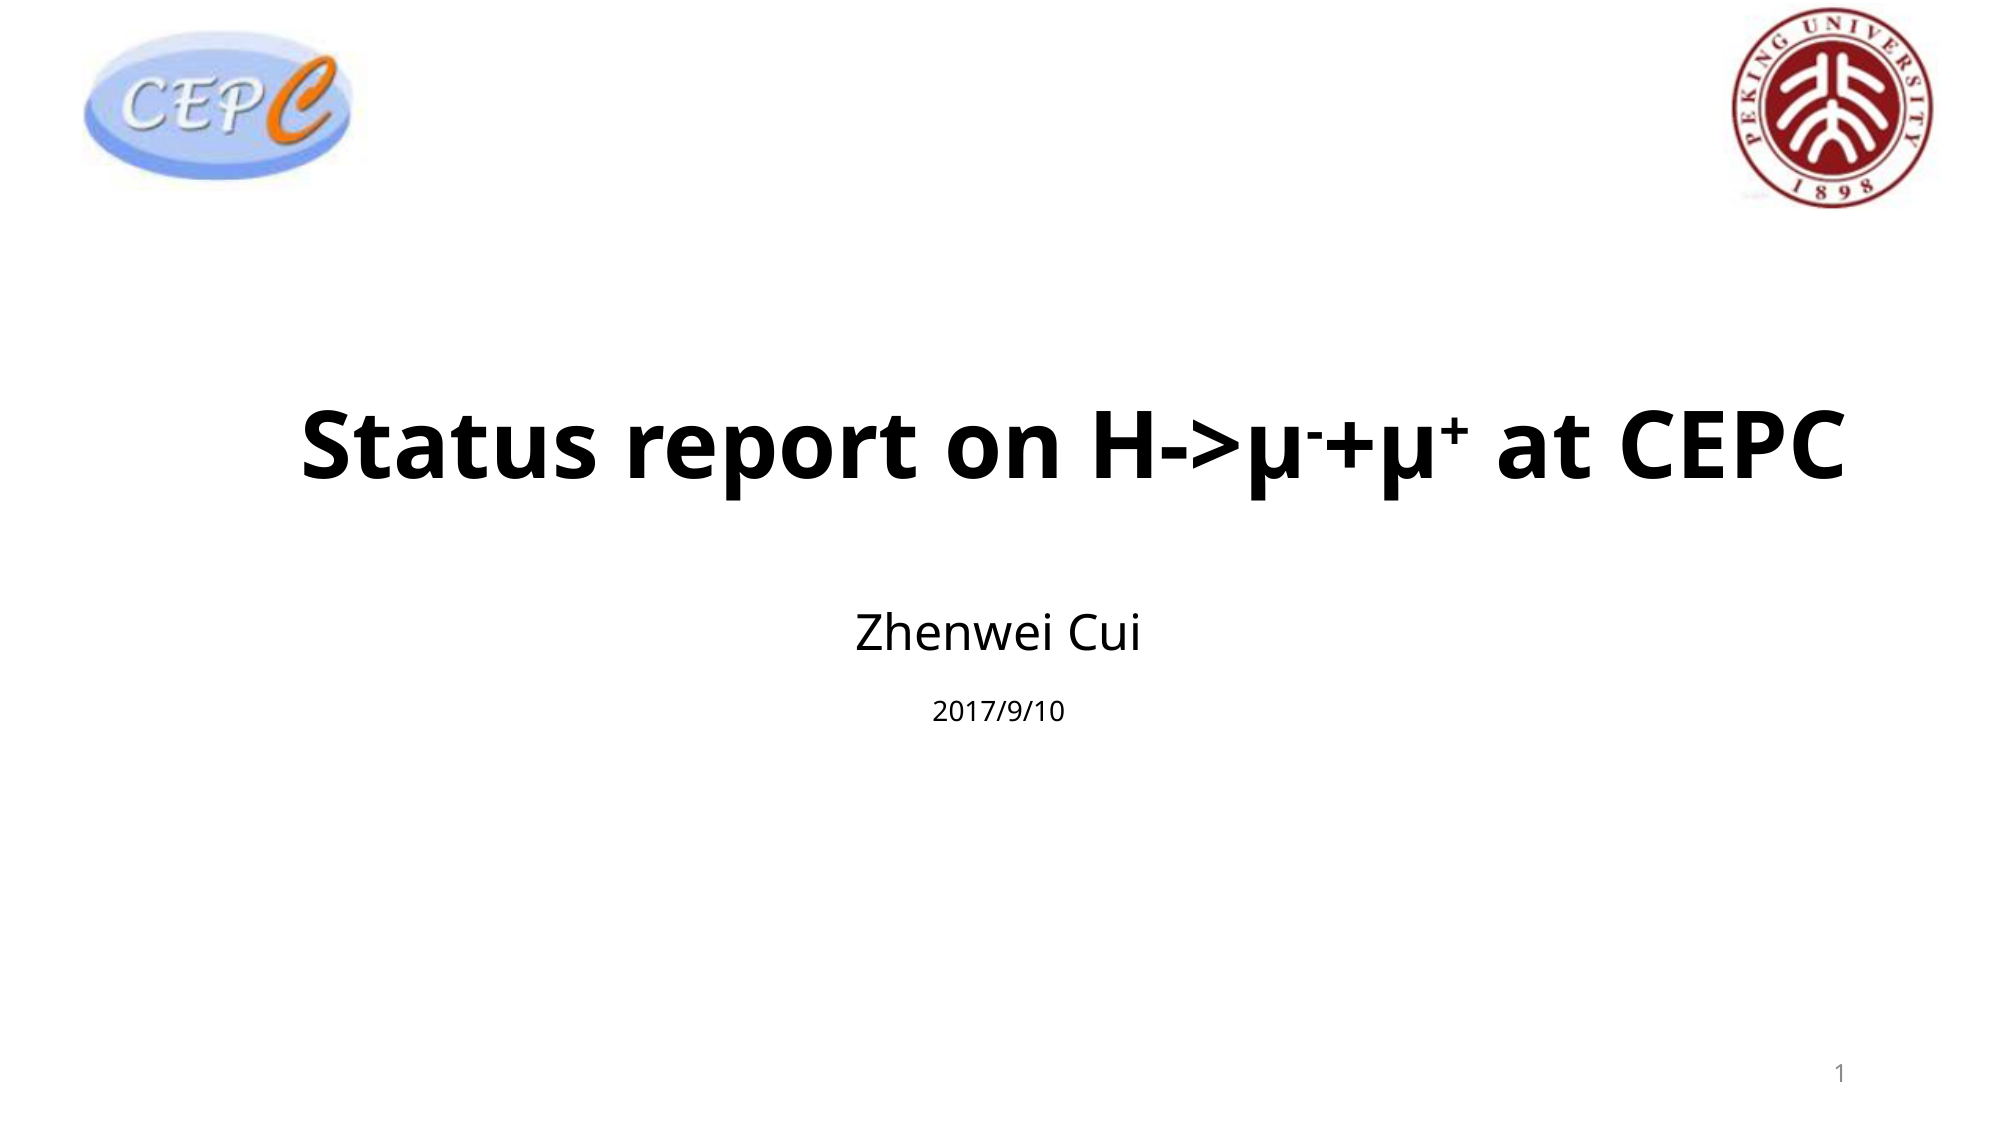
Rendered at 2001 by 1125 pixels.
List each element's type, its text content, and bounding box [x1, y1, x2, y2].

picture [73, 29, 373, 191]
title Status report on H->μ-+μ+ at CEPC [250, 337, 1899, 506]
slide_number 1 [1412, 1042, 1863, 1103]
picture [1722, 3, 1942, 218]
text_box Zhenwei Cui 2017/9/10 [372, 592, 1626, 735]
